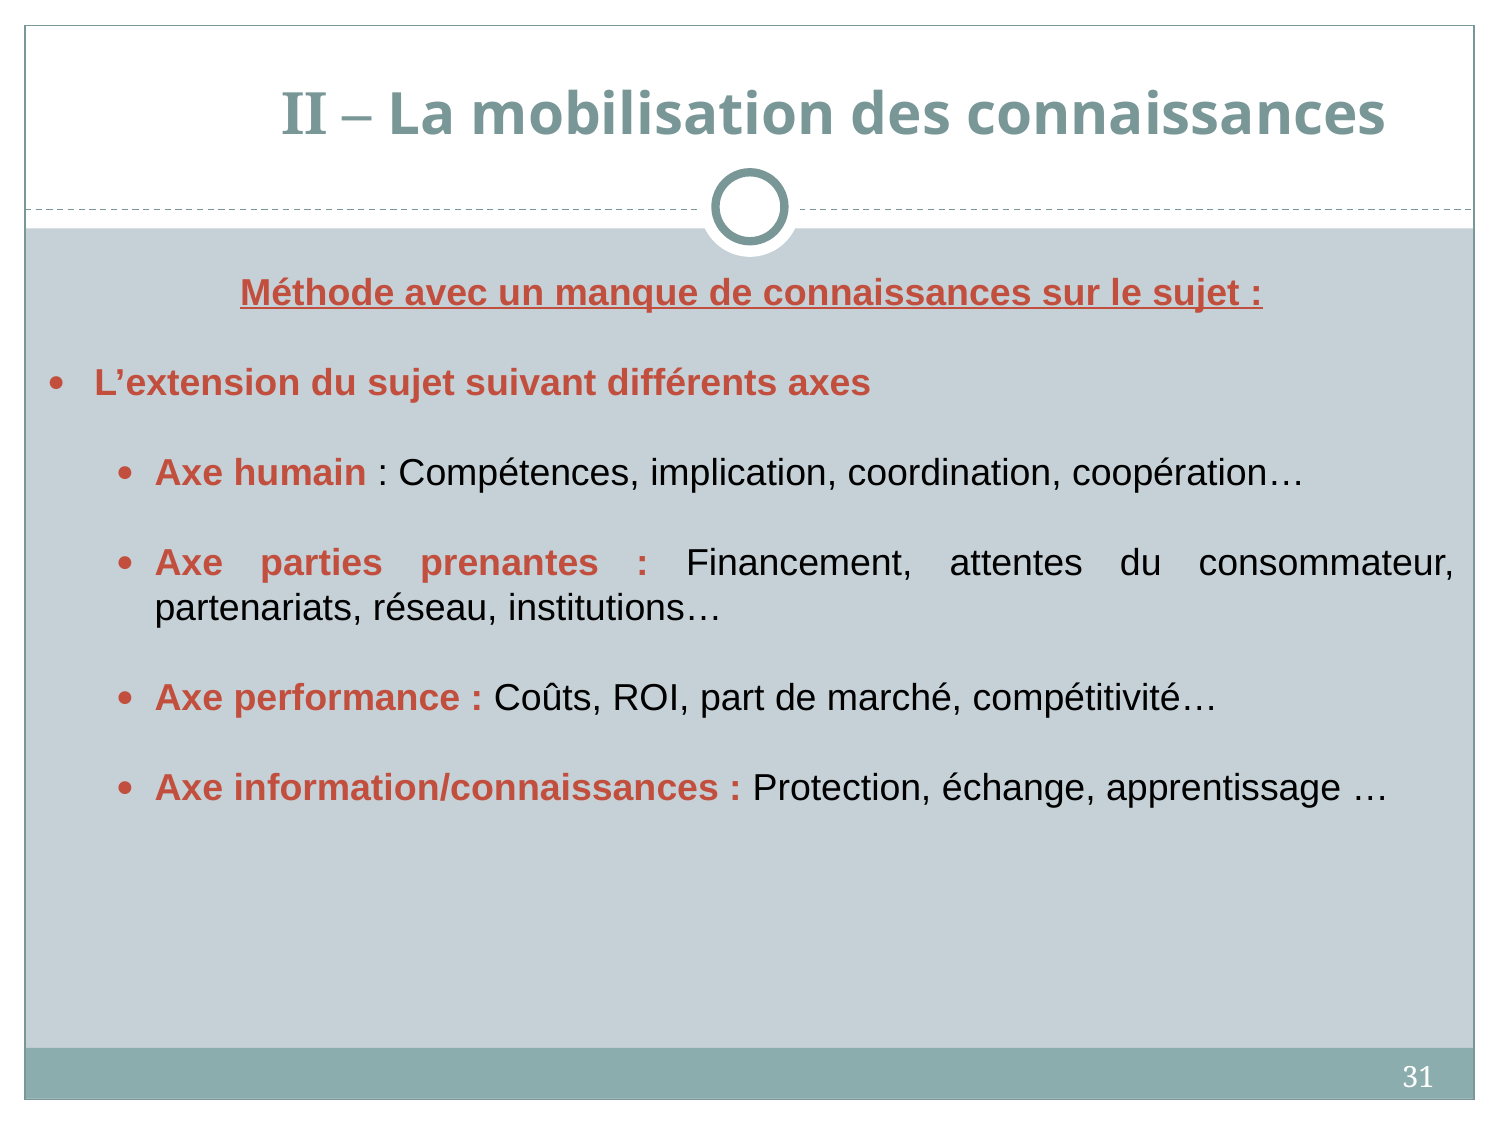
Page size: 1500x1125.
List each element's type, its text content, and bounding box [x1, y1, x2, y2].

text_box Méthode avec un manque de connaissances sur le sujet : L’extension du sujet suivant différents axes Axe humain : Compétences, implication, coordination, coopération… Axe parties prenantes : Financement, attentes du consommateur, partenariats, réseau, institutions… Axe performance : Coûts, ROI, part de marché, compétitivité… Axe information/connaissances : Protection, échange, apprentissage … [33, 260, 1470, 1043]
slide_number 31 [950, 1050, 1450, 1111]
title II – La mobilisation des connaissances [172, 32, 1496, 154]
